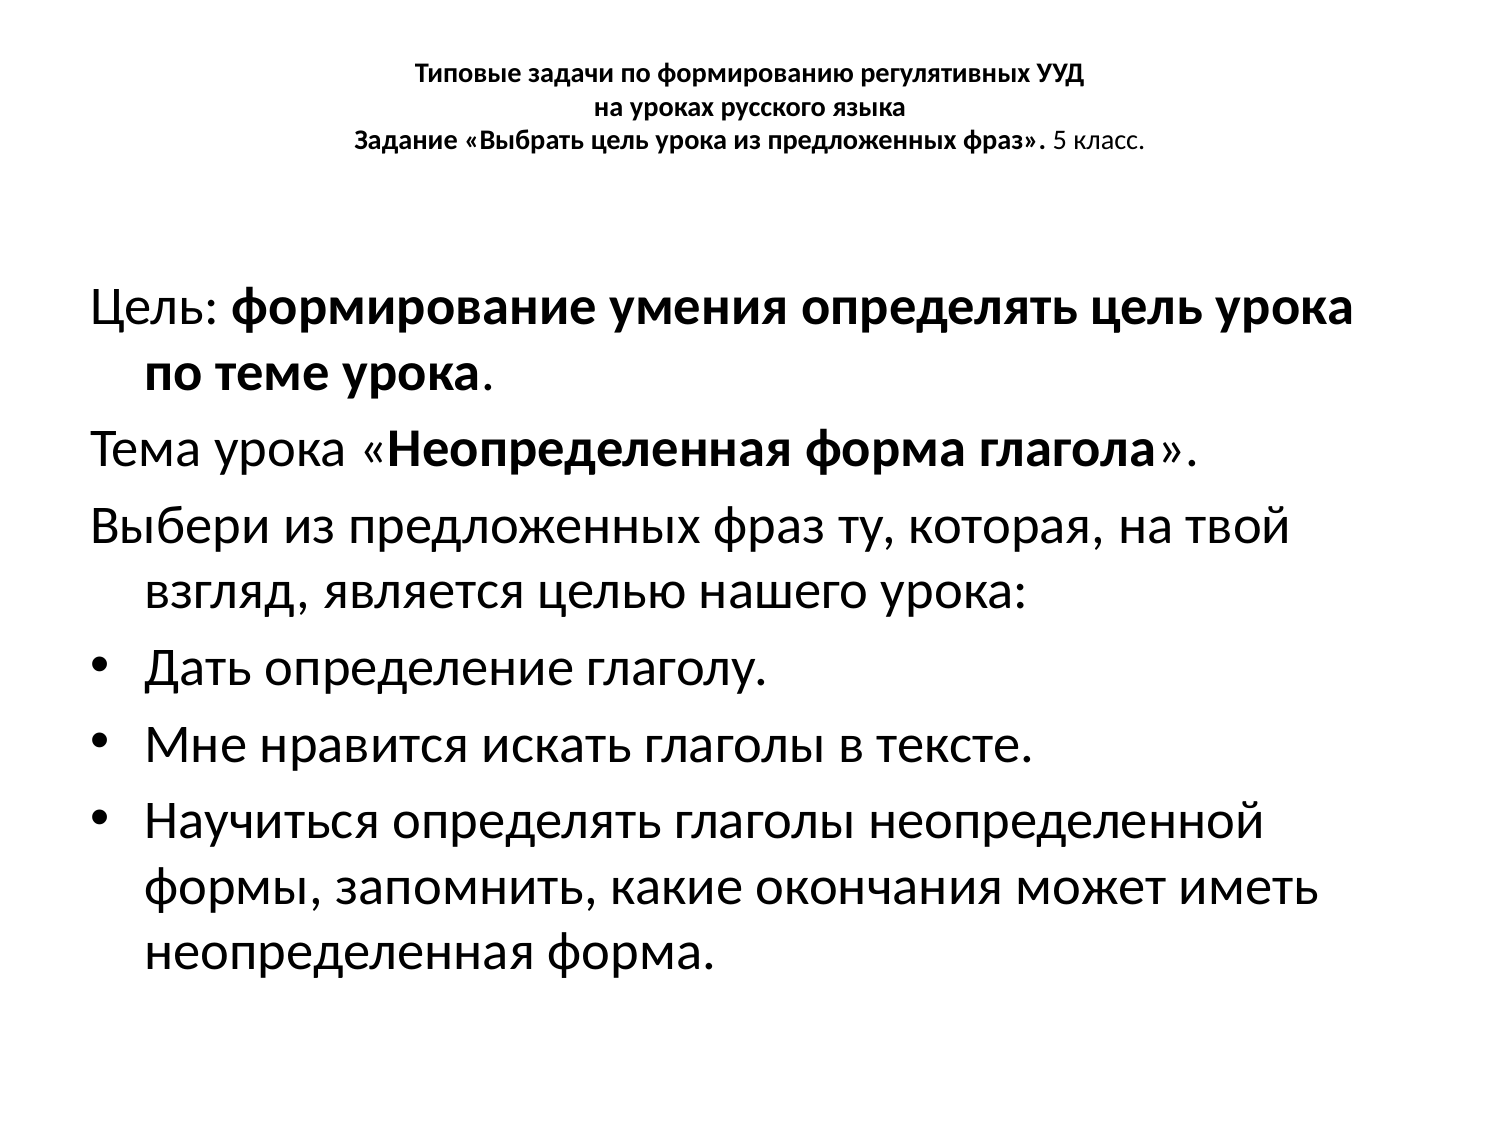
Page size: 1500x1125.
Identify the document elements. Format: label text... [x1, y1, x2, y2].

list Цель: формирование умения определять цель урока по теме урока. Тема урока «Неопределенная форма глагола». Выбери из предложенных фраз ту, которая, на твой взгляд, является целью нашего урока: Дать определение глаголу. Мне нравится искать глаголы в тексте. Научиться определять глаголы неопределенной формы, запомнить, какие окончания может иметь неопределенная форма. [75, 262, 1425, 1005]
title Типовые задачи по формированию регулятивных УУД на уроках русского языка Задание «Выбрать цель урока из предложенных фраз». 5 класс. [75, 45, 1425, 233]
